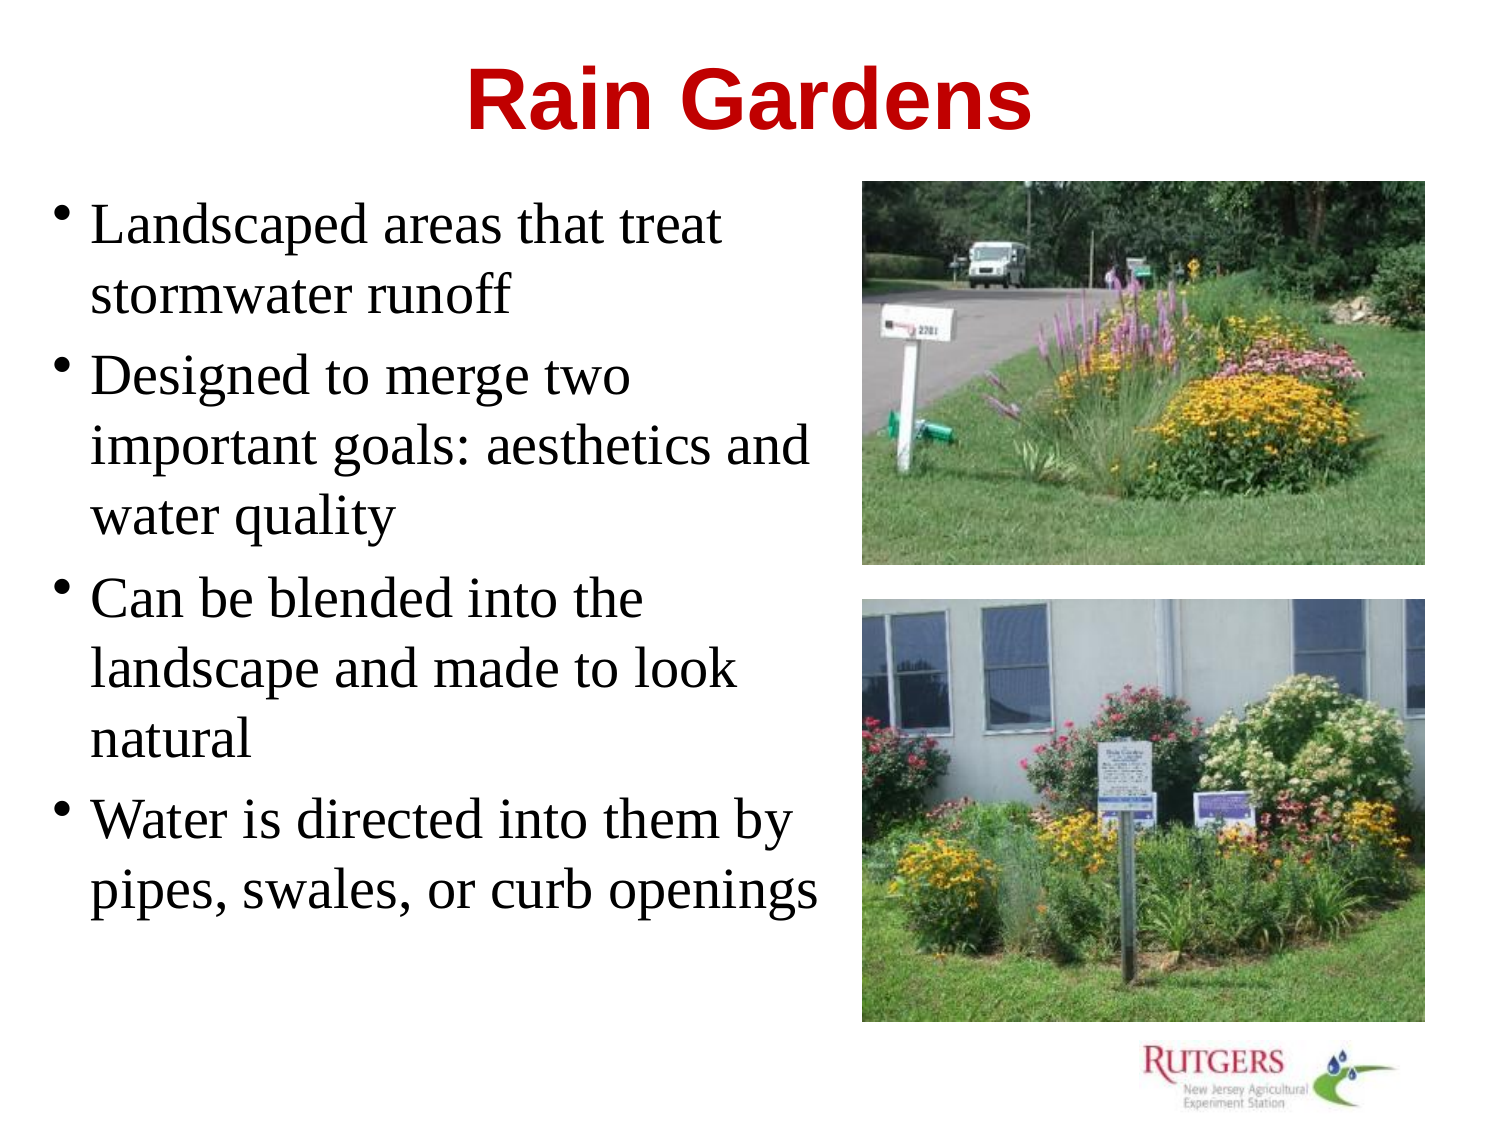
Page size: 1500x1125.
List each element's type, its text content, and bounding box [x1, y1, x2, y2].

picture [1139, 1040, 1406, 1118]
text_box Landscaped areas that treat stormwater runoff Designed to merge two important goals: aesthetics and water quality Can be blended into the landscape and made to look natural Water is directed into them by pipes, swales, or curb openings [37, 177, 850, 928]
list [862, 181, 1426, 566]
picture [862, 599, 1426, 1022]
title Rain Gardens [75, 42, 1425, 147]
